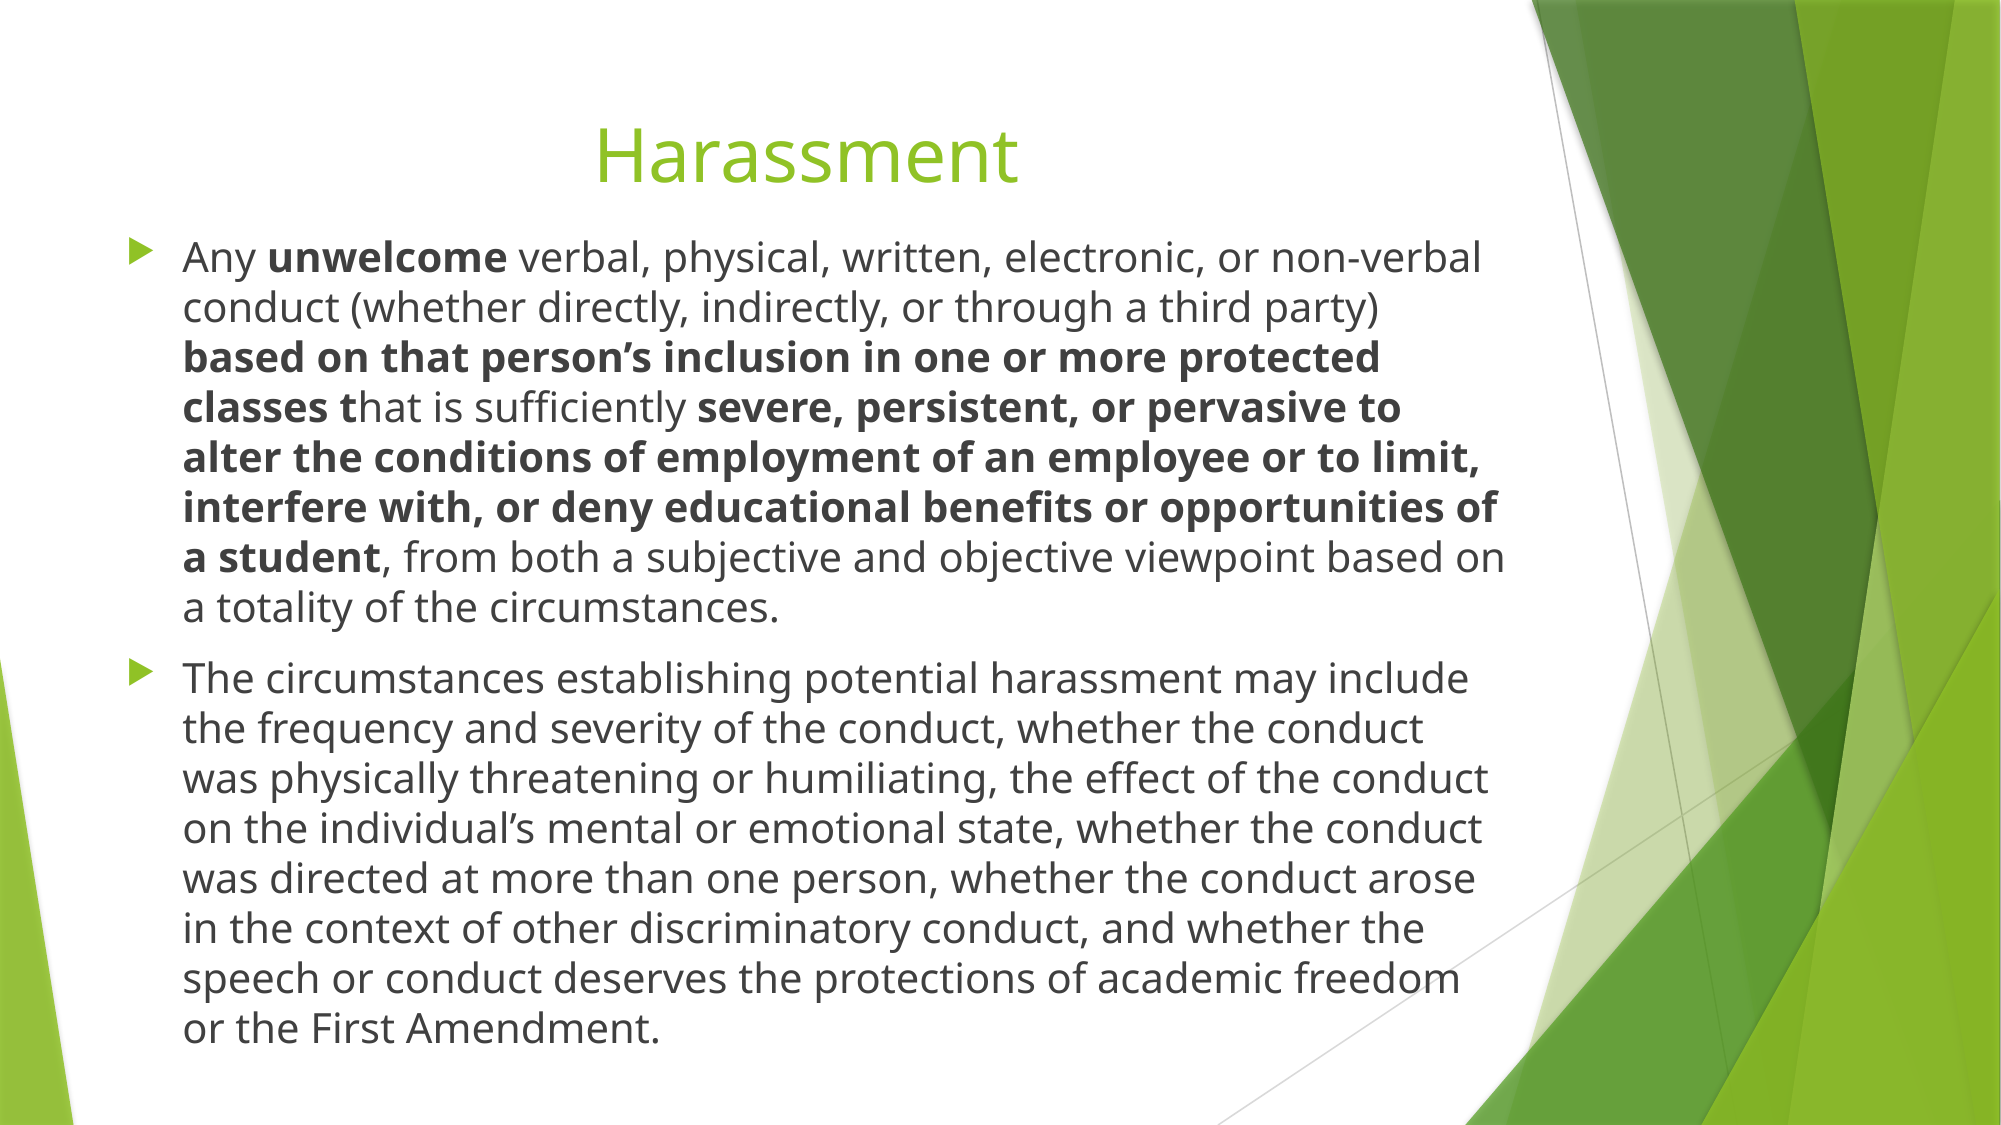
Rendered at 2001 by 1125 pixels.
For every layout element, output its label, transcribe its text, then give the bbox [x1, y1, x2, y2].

title Harassment [111, 99, 1522, 223]
list Any unwelcome verbal, physical, written, electronic, or non-verbal conduct (whether directly, indirectly, or through a third party) based on that person’s inclusion in one or more protected classes that is sufficiently severe, persistent, or pervasive to alter the conditions of employment of an employee or to limit, interfere with, or deny educational benefits or opportunities of a student, from both a subjective and objective viewpoint based on a totality of the circumstances. The circumstances establishing potential harassment may include the frequency and severity of the conduct, whether the conduct was physically threatening or humiliating, the effect of the conduct on the individual’s mental or emotional state, whether the conduct was directed at more than one person, whether the conduct arose in the context of other discriminatory conduct, and whether the speech or conduct deserves the protections of academic freedom or the First Amendment. [111, 223, 1522, 1064]
